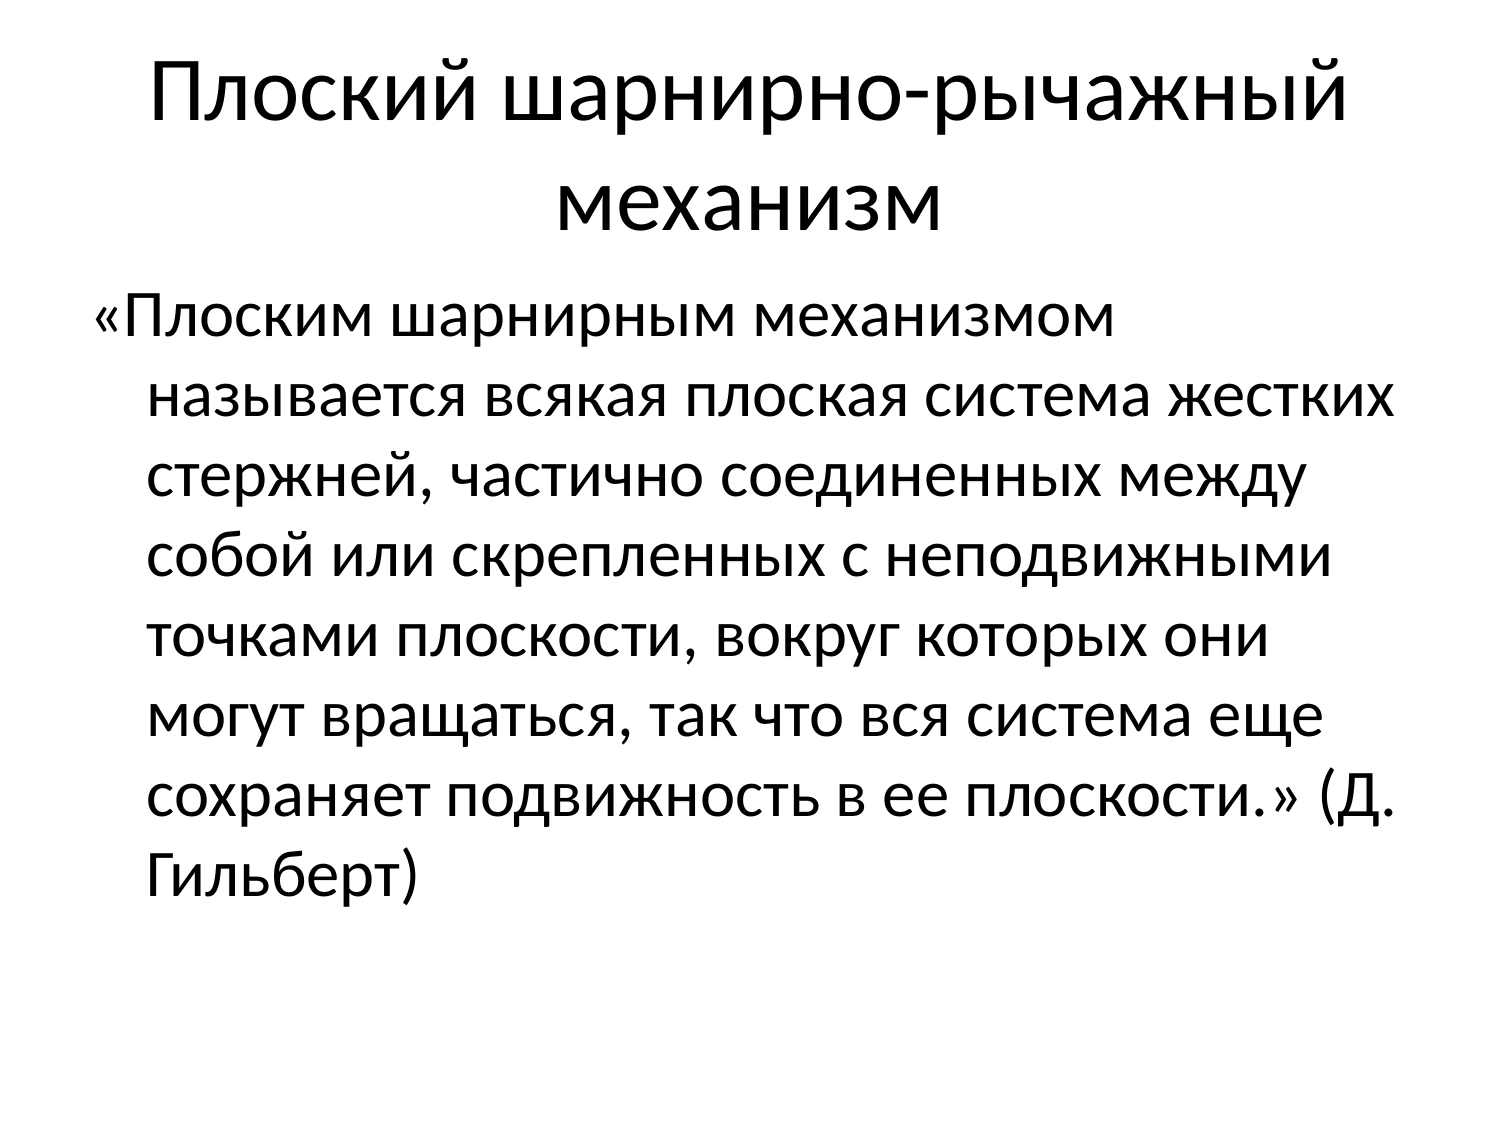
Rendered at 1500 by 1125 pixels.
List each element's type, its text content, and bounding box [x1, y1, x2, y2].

title Плоский шарнирно-рычажный механизм [74, 44, 1425, 233]
list «Плоским шарнирным механизмом называется всякая плоская система жестких стержней, частично соединенных между собой или скрепленных с неподвижными точками плоскости, вокруг которых они могут вращаться, так что вся система еще сохраняет подвижность в ее плоскости.» (Д. Гильберт) [74, 262, 1425, 1005]
